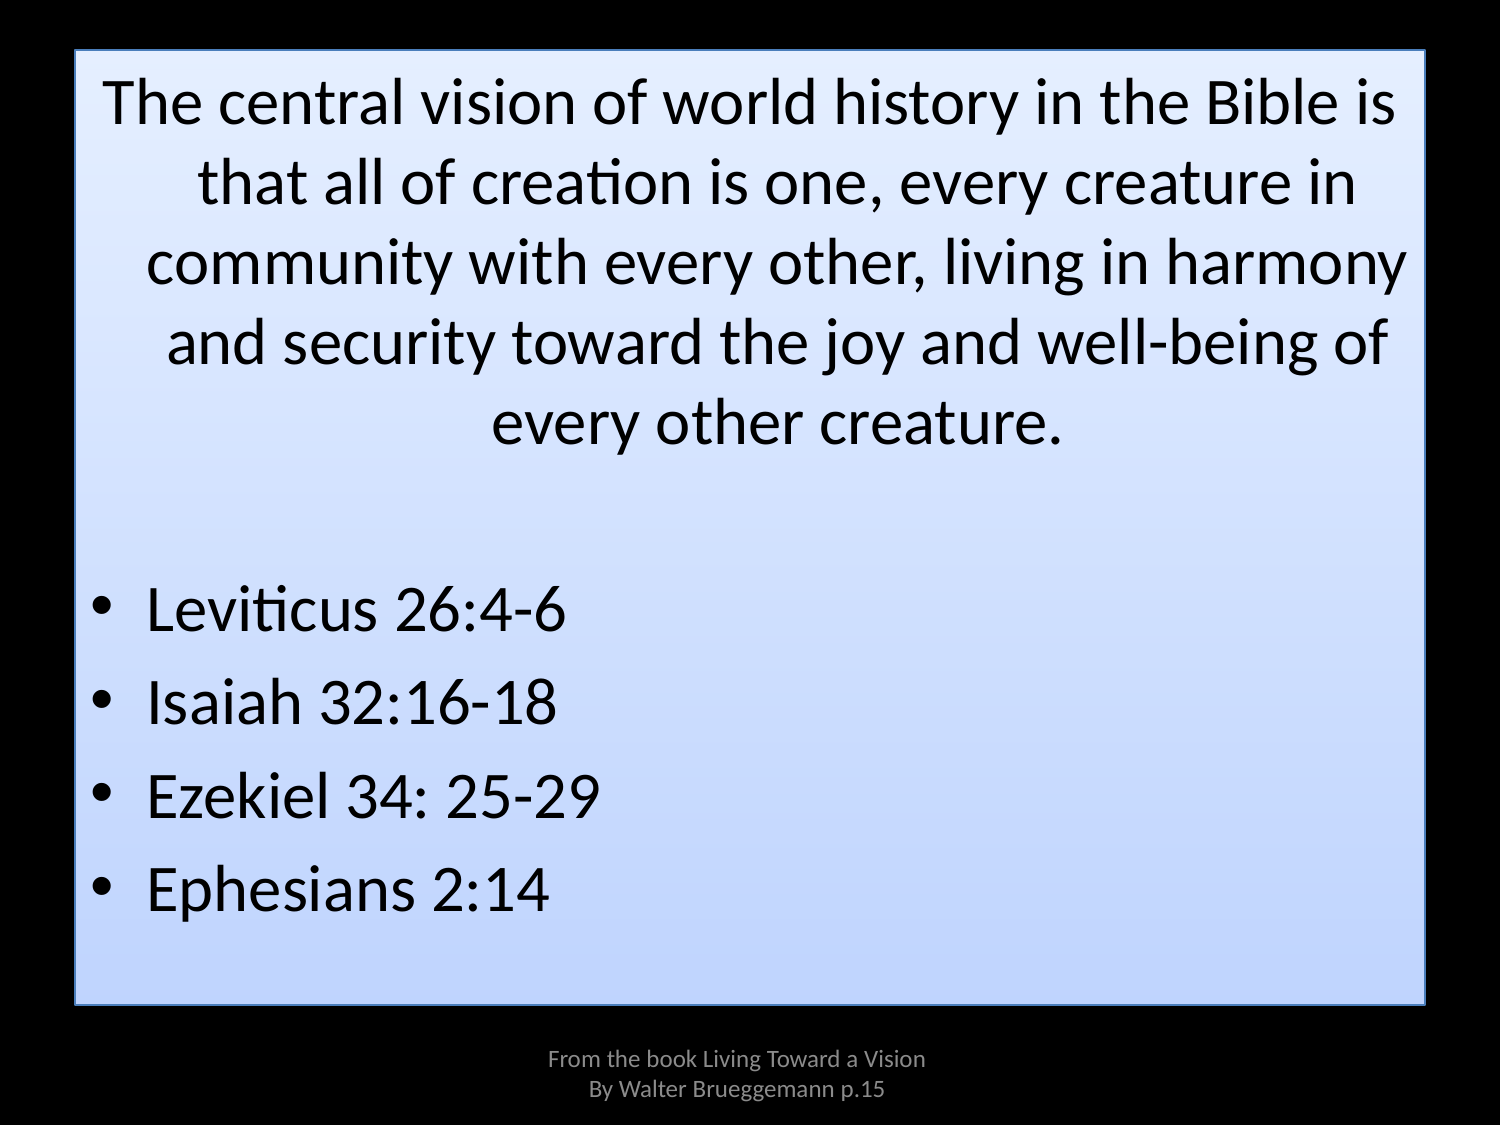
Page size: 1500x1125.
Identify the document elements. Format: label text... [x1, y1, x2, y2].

footer From the book Living Toward a Vision By Walter Brueggemann p.15 [487, 1042, 988, 1103]
list The central vision of world history in the Bible is that all of creation is one, every creature in community with every other, living in harmony and security toward the joy and well-being of every other creature. Leviticus 26:4-6 Isaiah 32:16-18 Ezekiel 34: 25-29 Ephesians 2:14 [74, 49, 1426, 1006]
